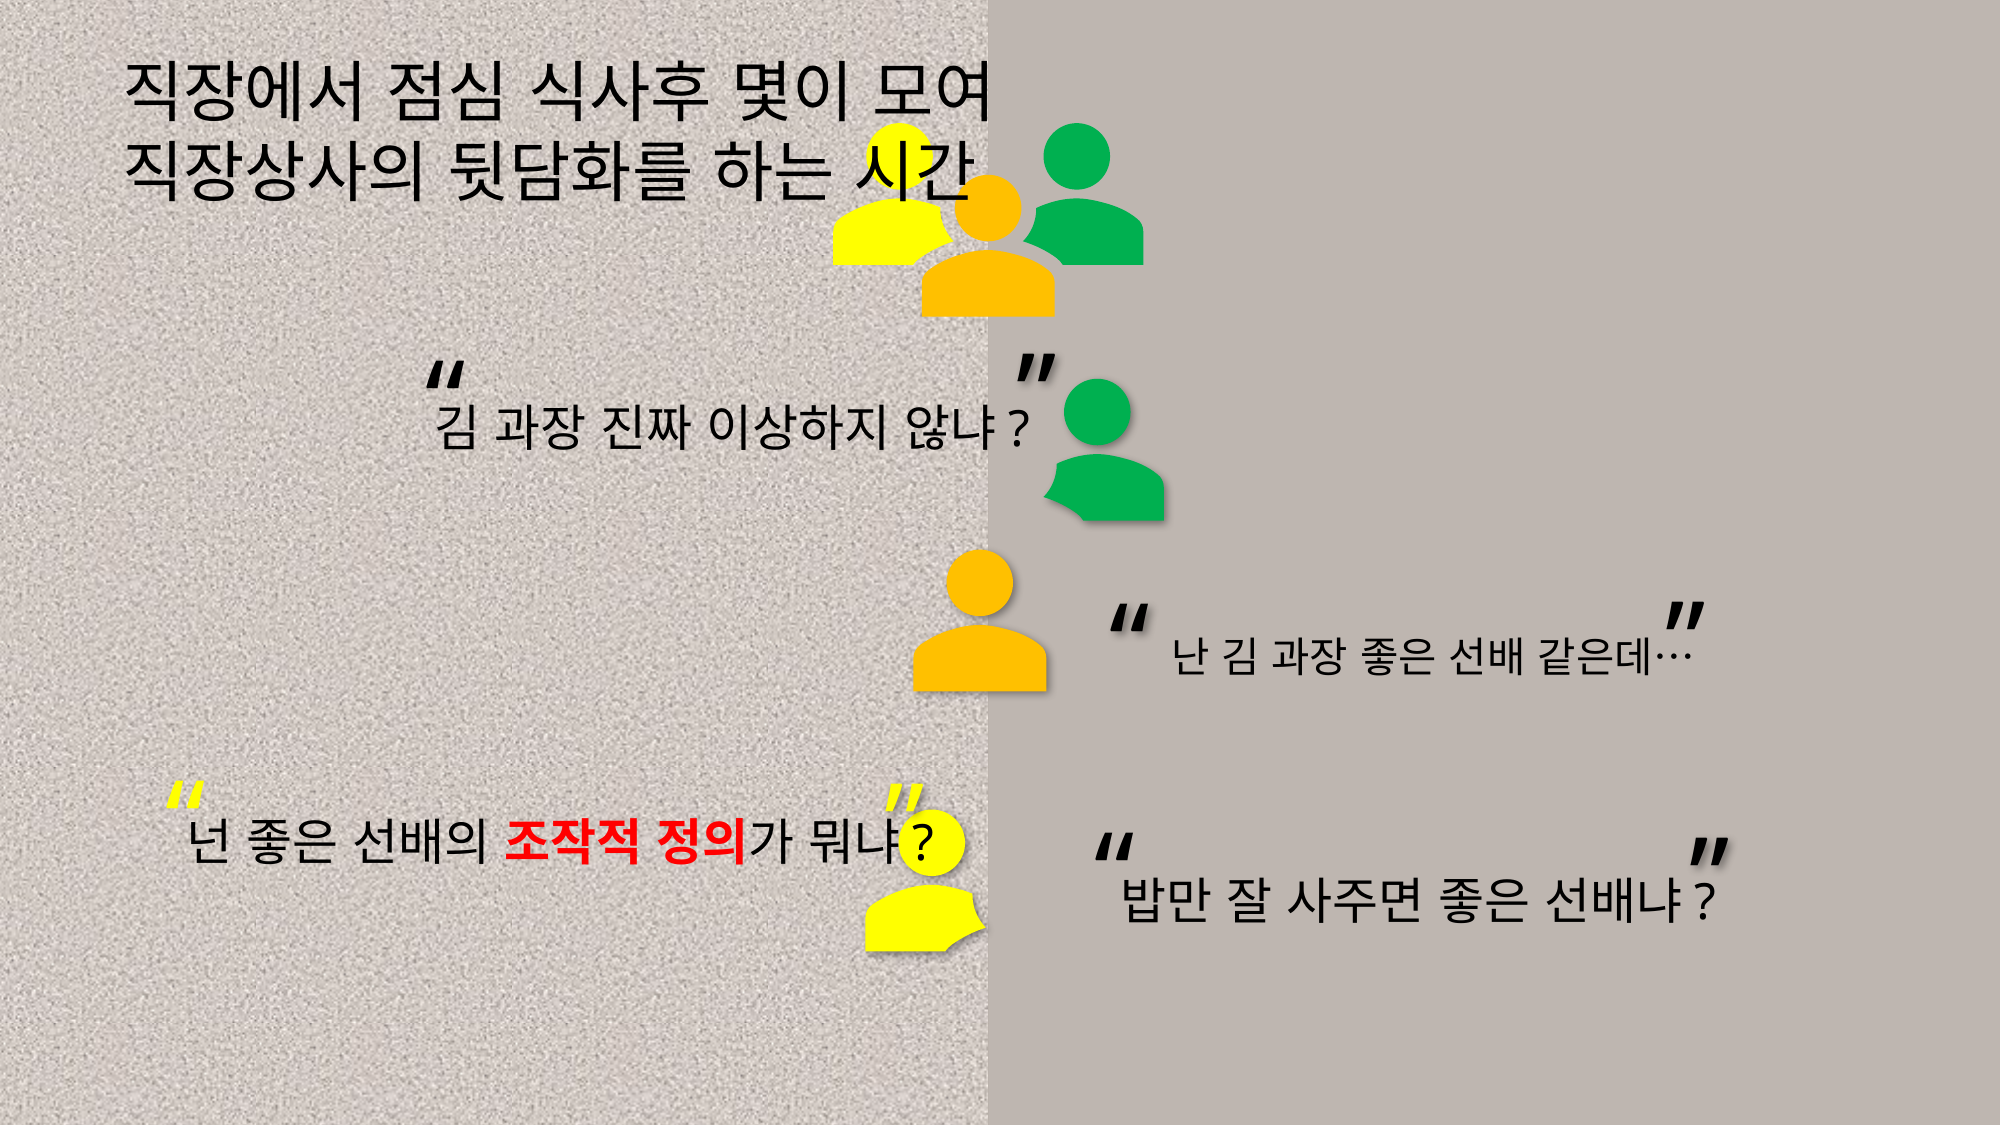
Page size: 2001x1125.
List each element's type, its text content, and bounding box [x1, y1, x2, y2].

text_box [1043, 793, 1782, 951]
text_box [910, 546, 1048, 693]
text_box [114, 741, 977, 897]
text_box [373, 314, 1109, 473]
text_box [1094, 562, 1759, 717]
text_box [0, 0, 987, 1125]
text_box [987, 0, 2000, 1125]
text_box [1040, 376, 1167, 522]
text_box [811, 42, 1166, 376]
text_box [862, 806, 989, 953]
text_box 직장에서 점심 식사후 몇이 모여 직장상사의 뒷담화를 하는 시간 [107, 42, 811, 218]
